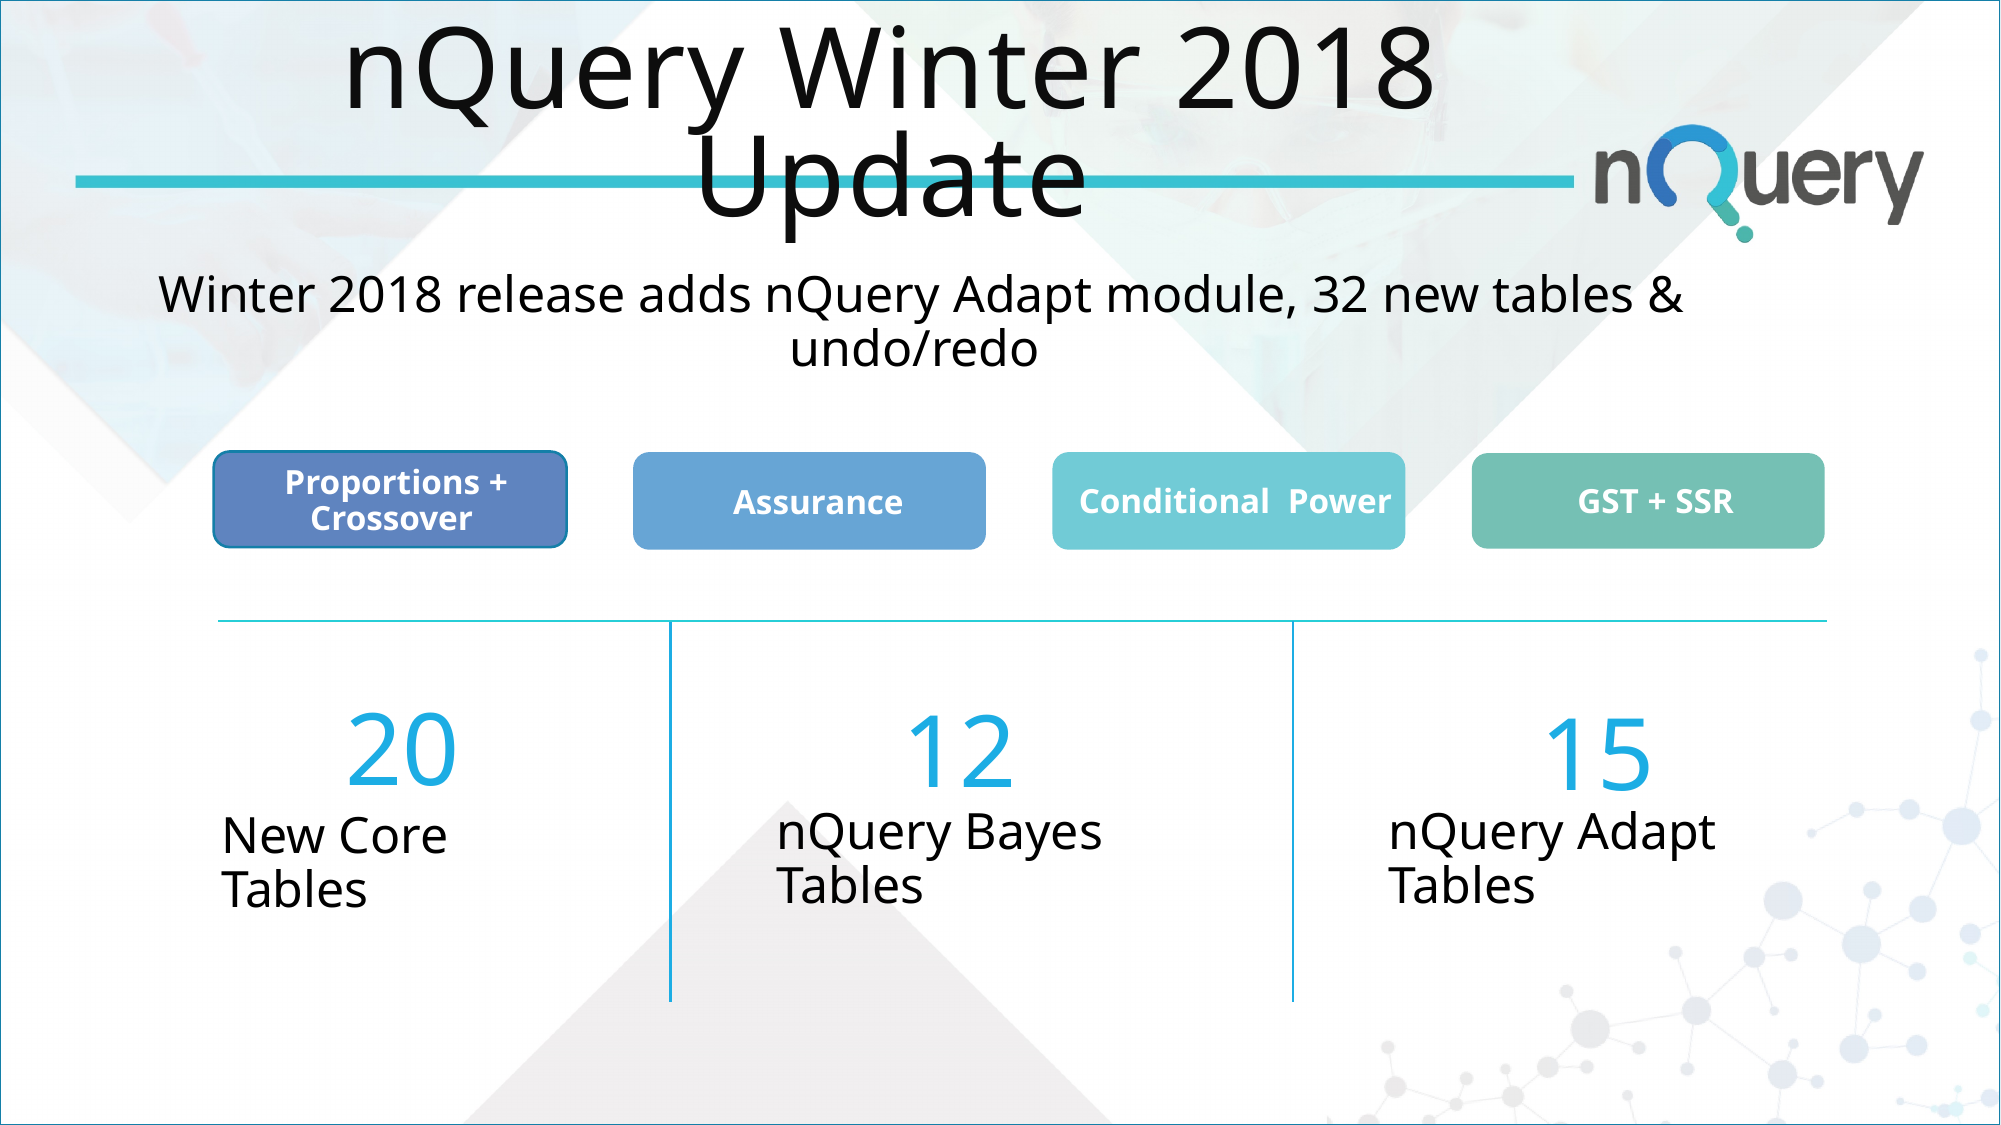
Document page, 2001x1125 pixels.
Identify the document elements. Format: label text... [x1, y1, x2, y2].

picture [1, 1, 1999, 1124]
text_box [210, 448, 1827, 557]
text_box nQuery Adapt Tables [1381, 799, 1876, 922]
text_box 15 [1480, 682, 1715, 818]
list Winter 2018 release adds nQuery Adapt module, 32 new tables & undo/redo [124, 207, 1719, 868]
text_box 12 [841, 680, 1077, 816]
text_box 20 [284, 678, 520, 814]
title nQuery Winter 2018 Update [210, 6, 1573, 207]
text_box New Core Tables [213, 803, 591, 926]
text_box nQuery Bayes Tables [769, 799, 1249, 922]
